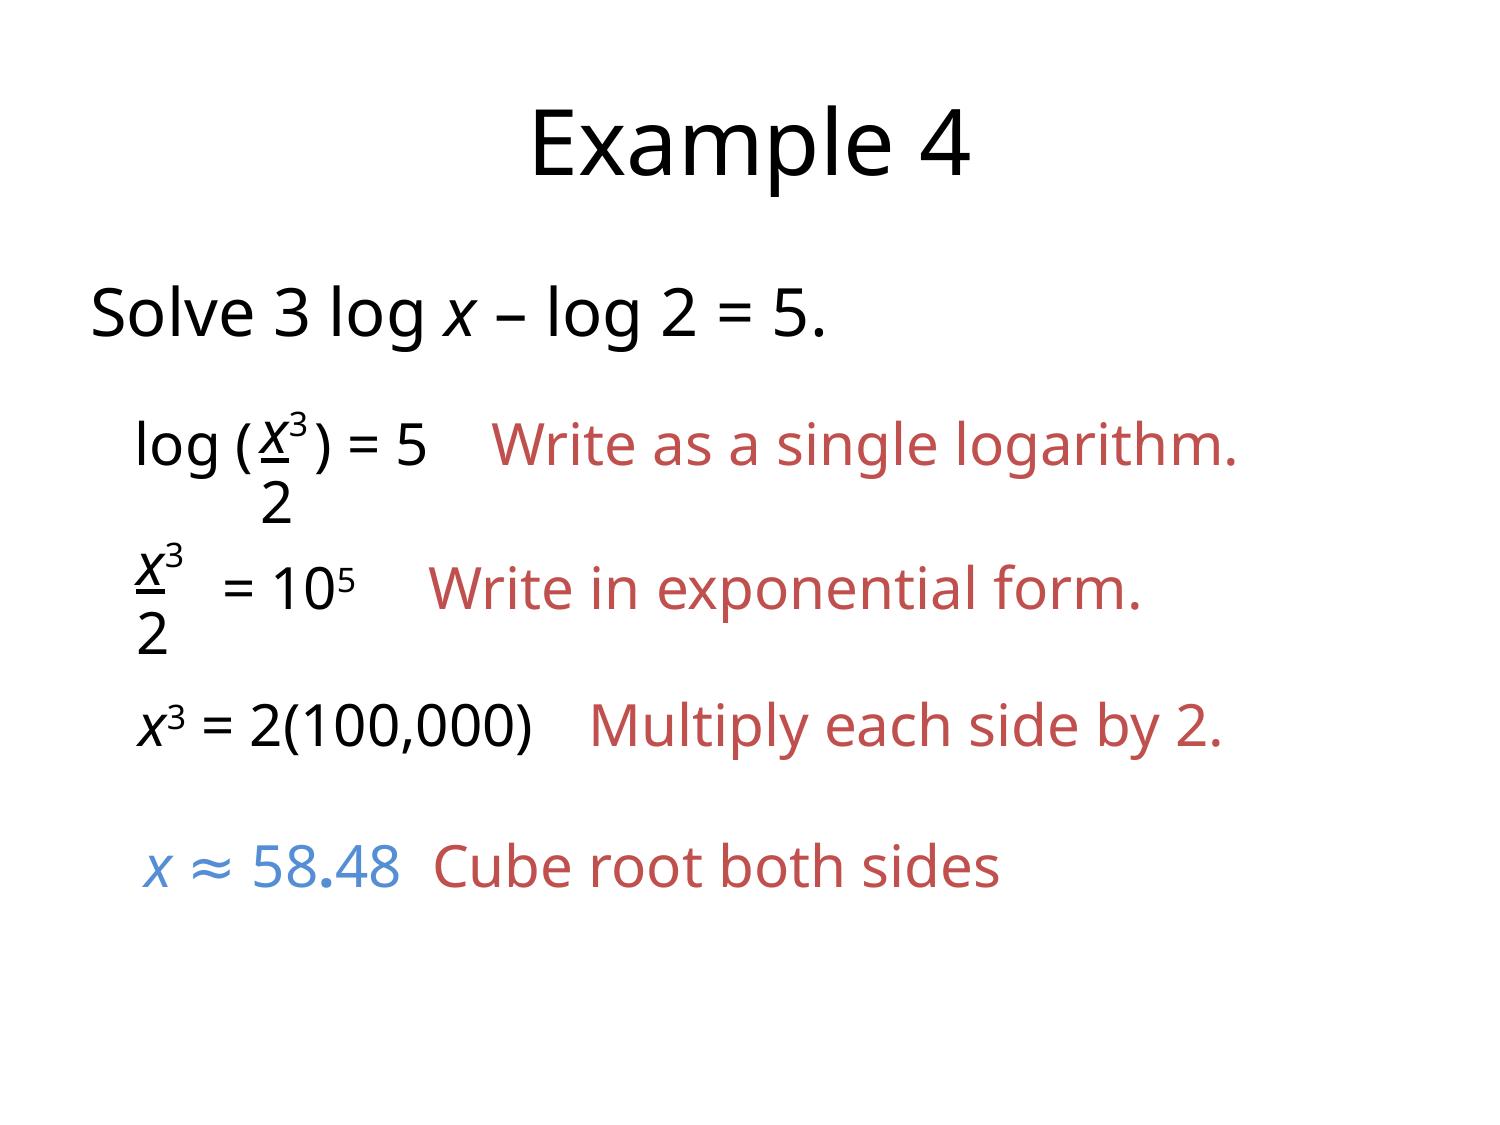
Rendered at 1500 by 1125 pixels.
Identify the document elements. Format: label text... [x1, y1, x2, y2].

title Example 4 [75, 45, 1425, 233]
text_box x3 = 2(100,000) Multiply each side by 2. [123, 681, 1240, 766]
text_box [113, 387, 1261, 545]
text_box x ≈ 58.48 Cube root both sides [129, 821, 1016, 907]
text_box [113, 518, 1167, 676]
list Solve 3 log x – log 2 = 5. [75, 262, 1425, 1005]
